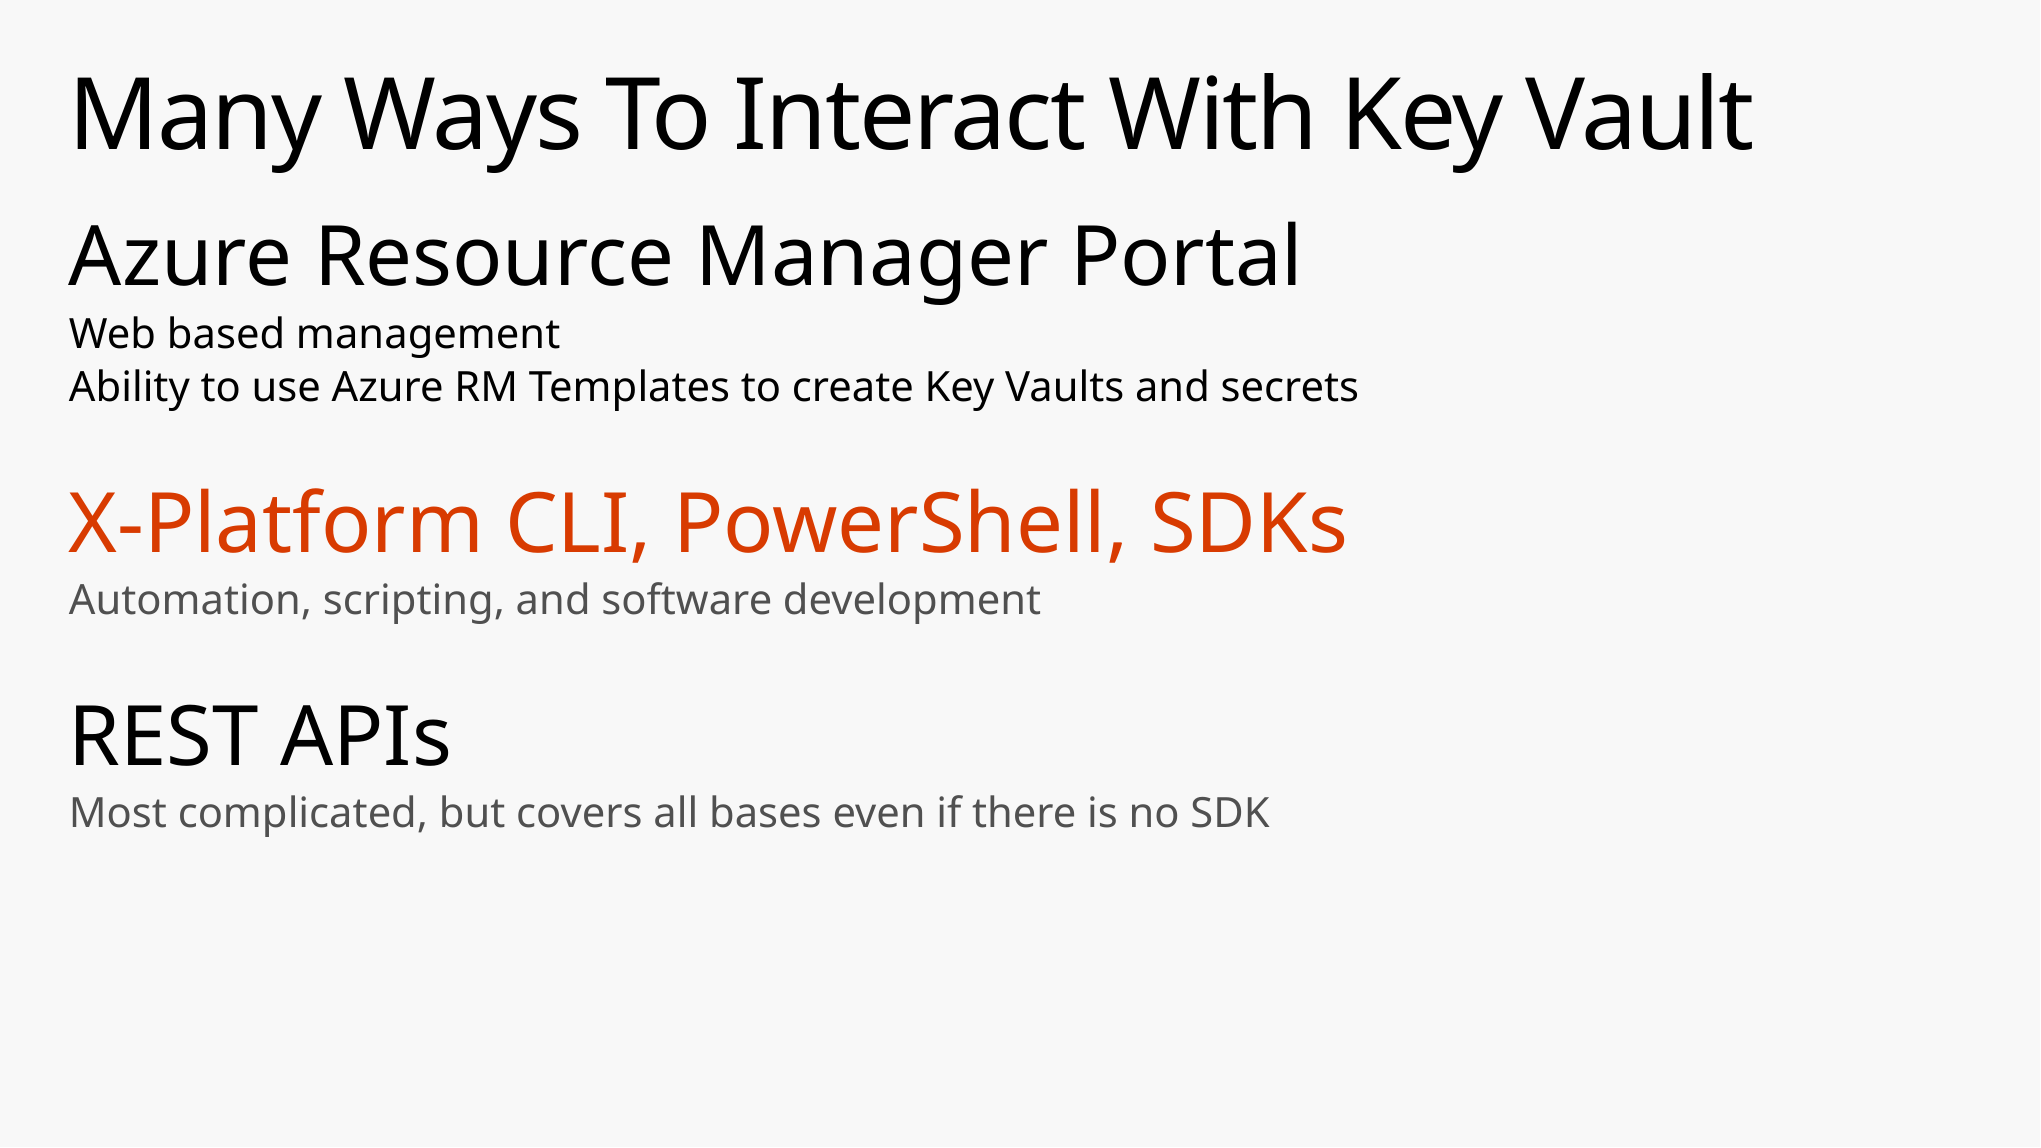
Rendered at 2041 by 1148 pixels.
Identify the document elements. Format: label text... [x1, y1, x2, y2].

title Many Ways To Interact With Key Vault [45, 48, 1996, 198]
list Azure Resource Manager Portal Web based management Ability to use Azure RM Templates to create Key Vaults and secrets X-Platform CLI, PowerShell, SDKs Automation, scripting, and software development REST APIs Most complicated, but covers all bases even if there is no SDK [45, 198, 1996, 876]
